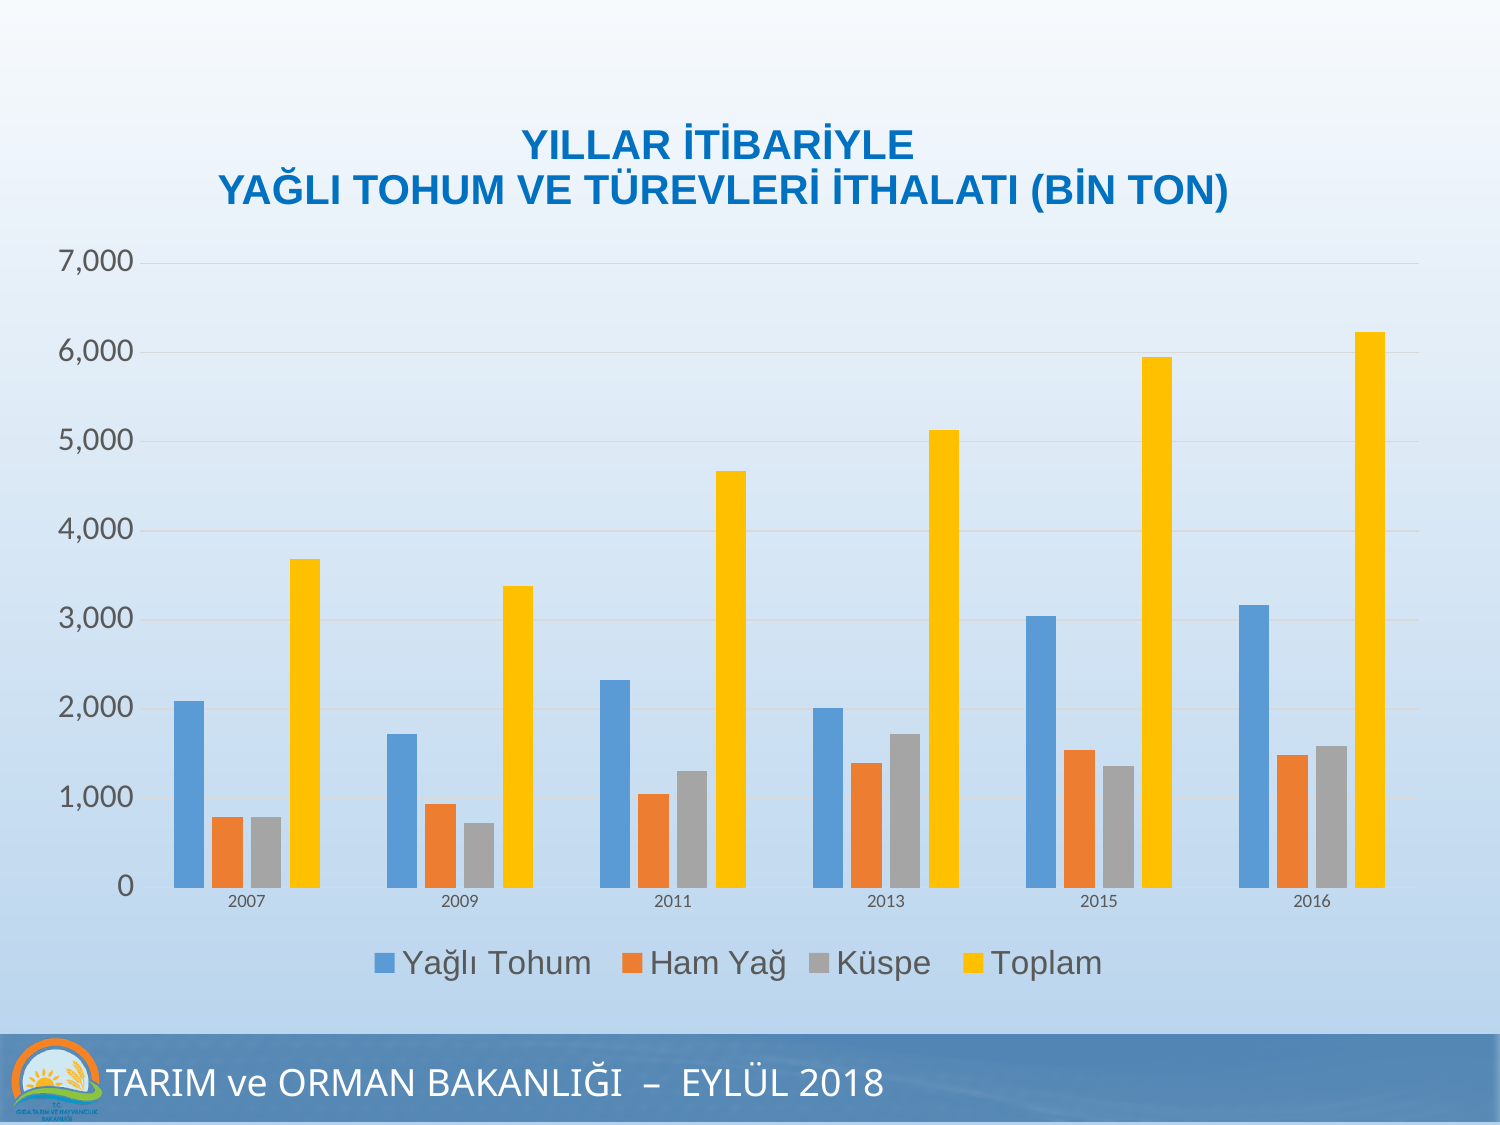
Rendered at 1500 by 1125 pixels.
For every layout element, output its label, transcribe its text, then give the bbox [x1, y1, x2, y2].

title YILLAR İTİBARİYLE YAĞLI TOHUM VE TÜREVLERİ İTHALATI (BİN TON) [76, 59, 1371, 231]
chart [29, 231, 1447, 988]
picture [5, 1028, 108, 1125]
